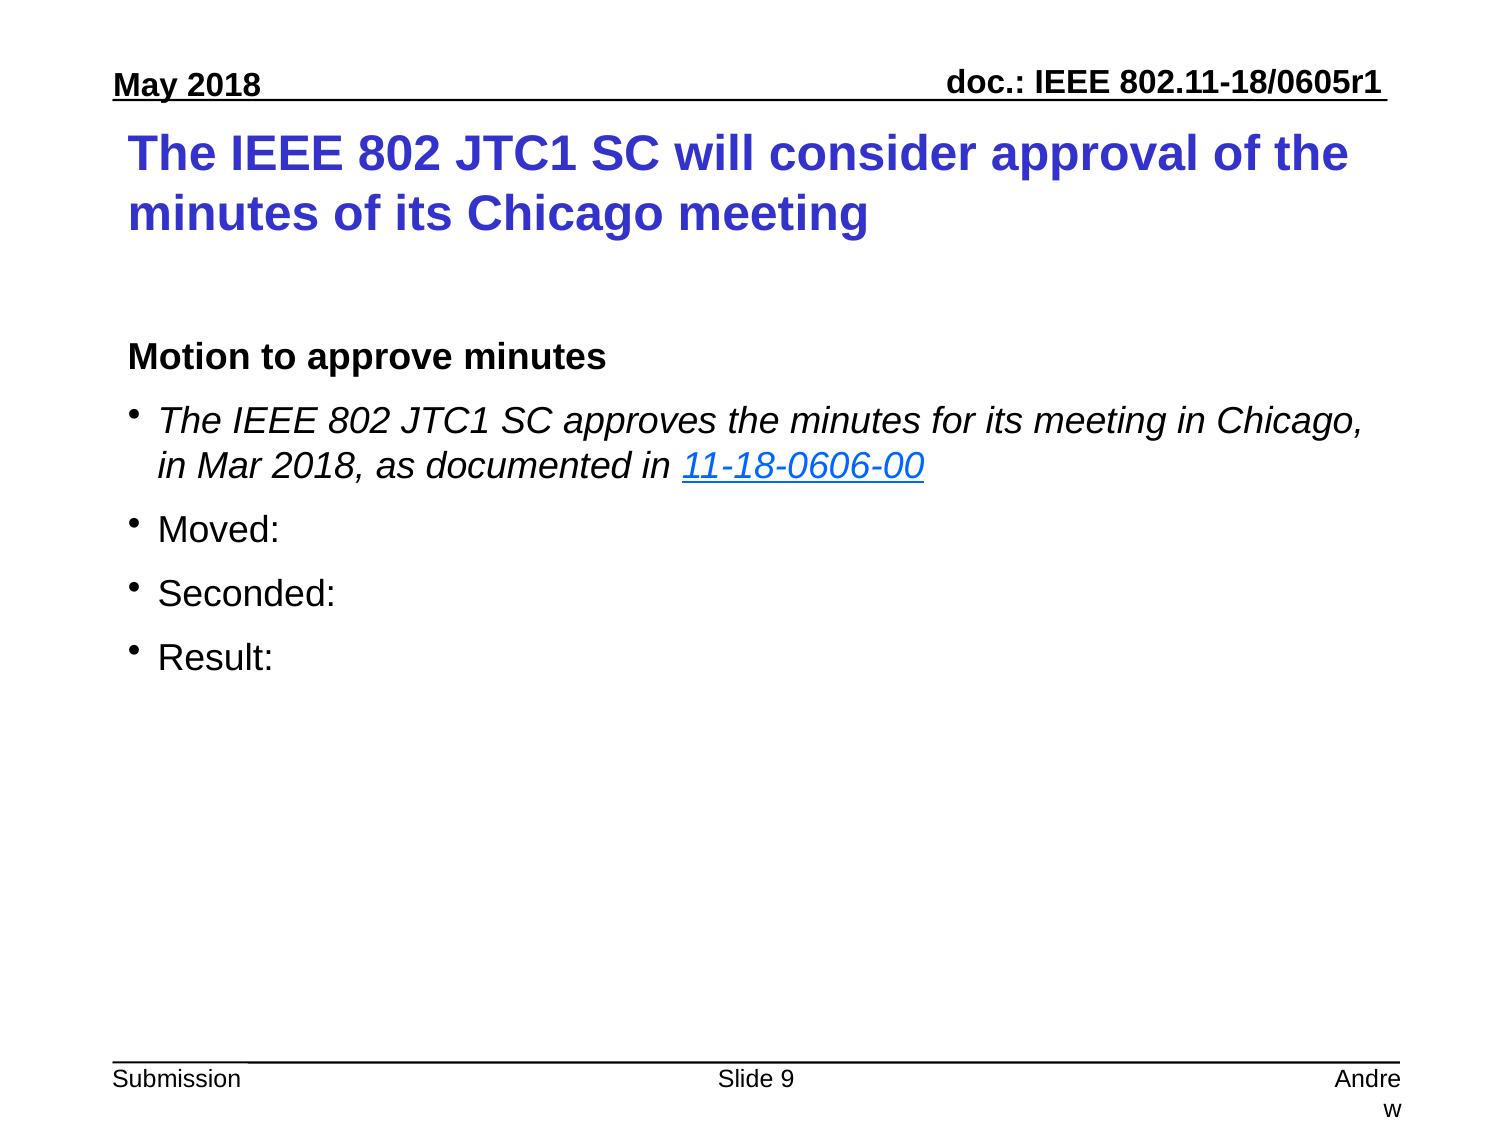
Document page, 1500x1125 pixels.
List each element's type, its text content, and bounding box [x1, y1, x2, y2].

footer Andrew Myles, Cisco [1320, 1061, 1402, 1093]
title The IEEE 802 JTC1 SC will consider approval of the minutes of its Chicago meeting [112, 112, 1388, 288]
slide_number Slide 9 [709, 1061, 803, 1093]
list Motion to approve minutes The IEEE 802 JTC1 SC approves the minutes for its meeting in Chicago, in Mar 2018, as documented in 11-18-0606-00 Moved: Seconded: Result: [112, 324, 1388, 1000]
